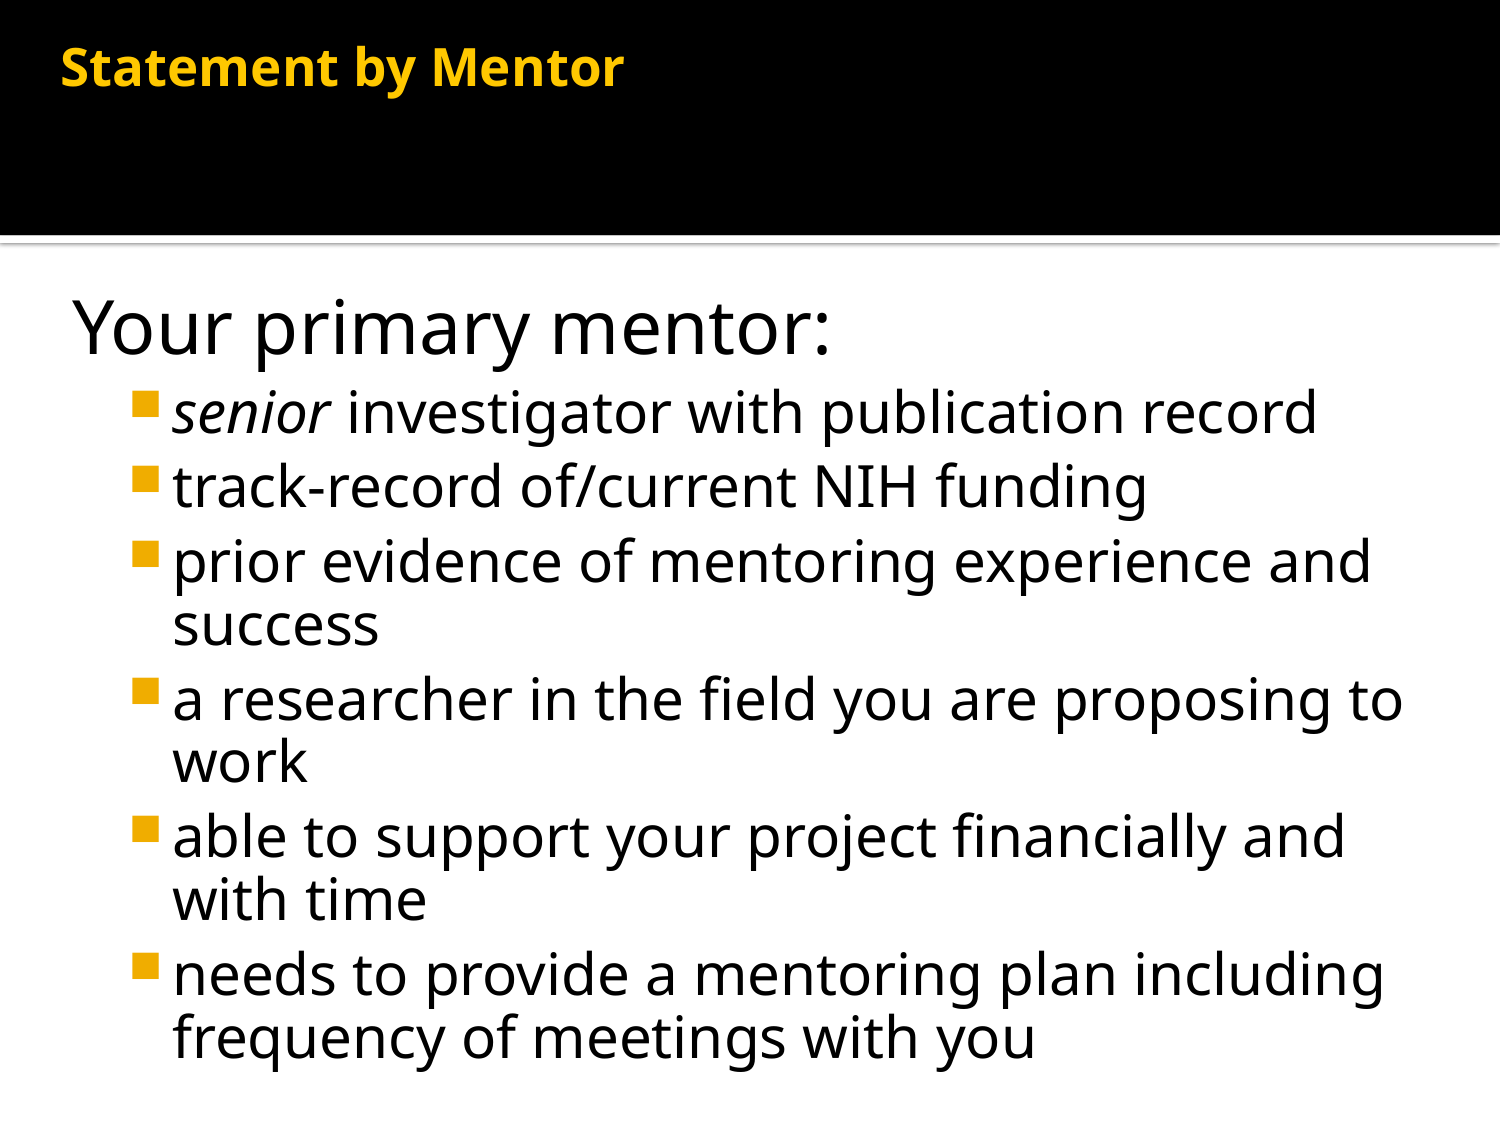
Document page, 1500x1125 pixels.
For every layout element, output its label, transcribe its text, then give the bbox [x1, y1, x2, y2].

title Statement by Mentor [45, 24, 1463, 221]
list Your primary mentor: senior investigator with publication record track-record of/current NIH funding prior evidence of mentoring experience and success a researcher in the field you are proposing to work able to support your project financially and with time needs to provide a mentoring plan including frequency of meetings with you [37, 282, 1463, 1051]
